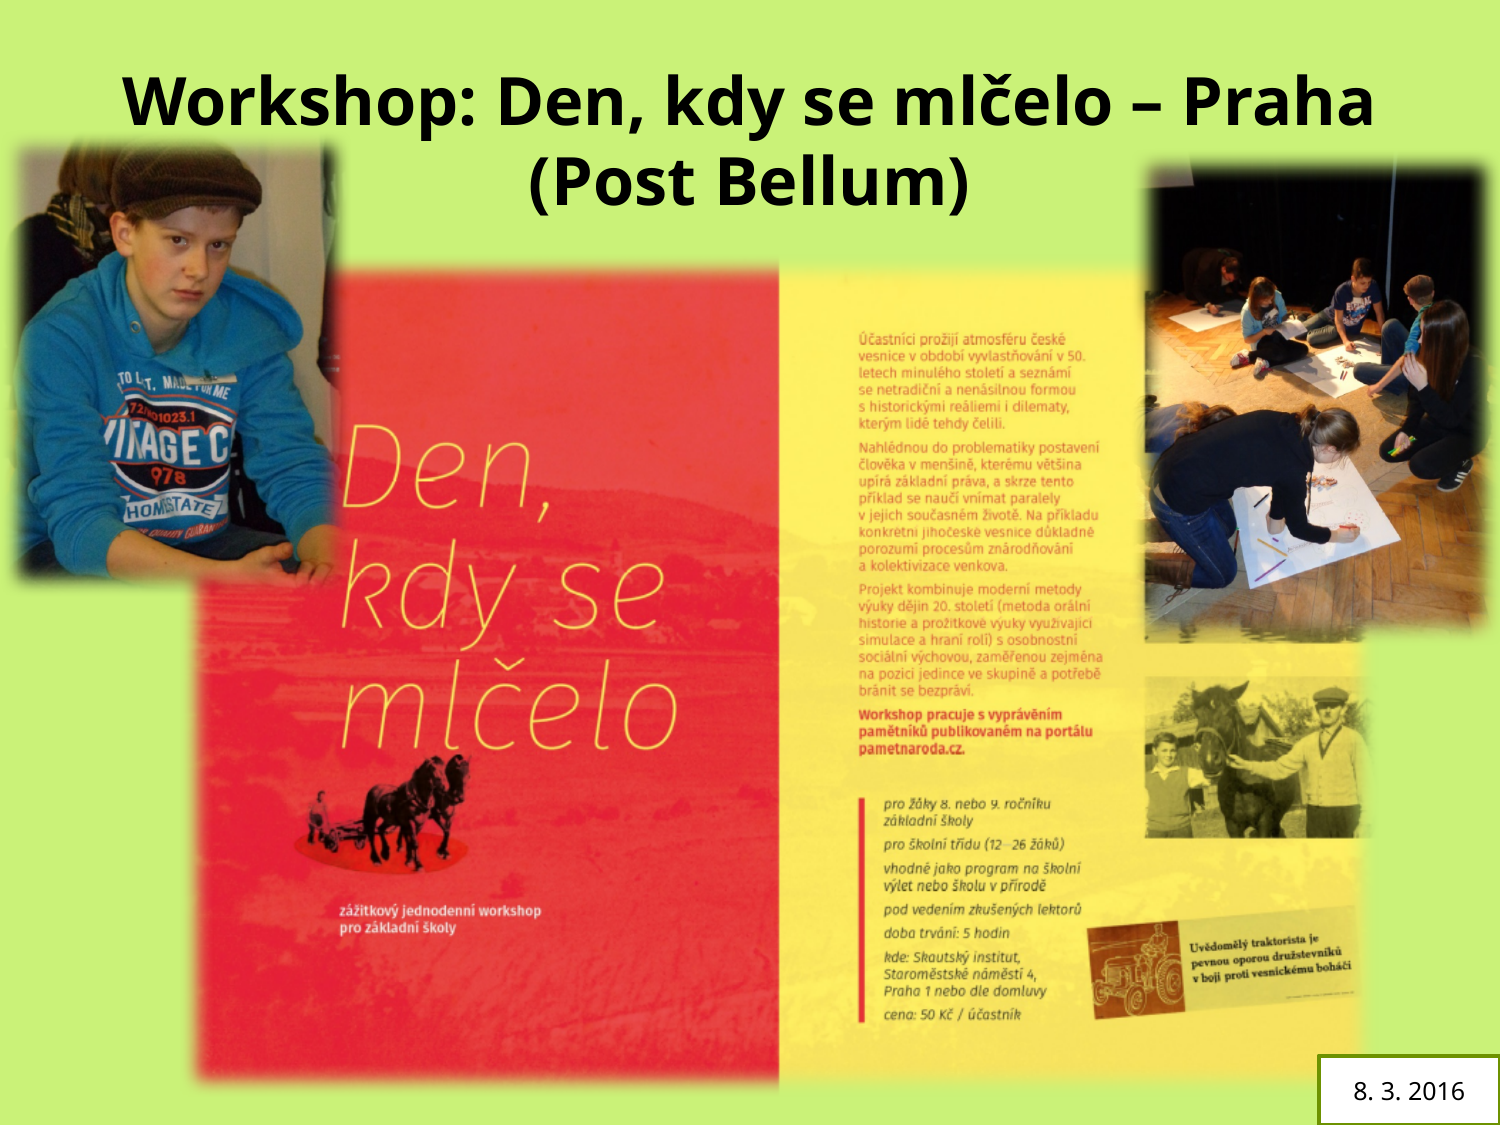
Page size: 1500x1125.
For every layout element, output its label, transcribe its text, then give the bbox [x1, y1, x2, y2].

picture [0, 128, 1500, 1099]
text_box 8. 3. 2016 [1317, 1054, 1500, 1125]
title Workshop: Den, kdy se mlčelo – Praha (Post Bellum) [75, 45, 1425, 233]
